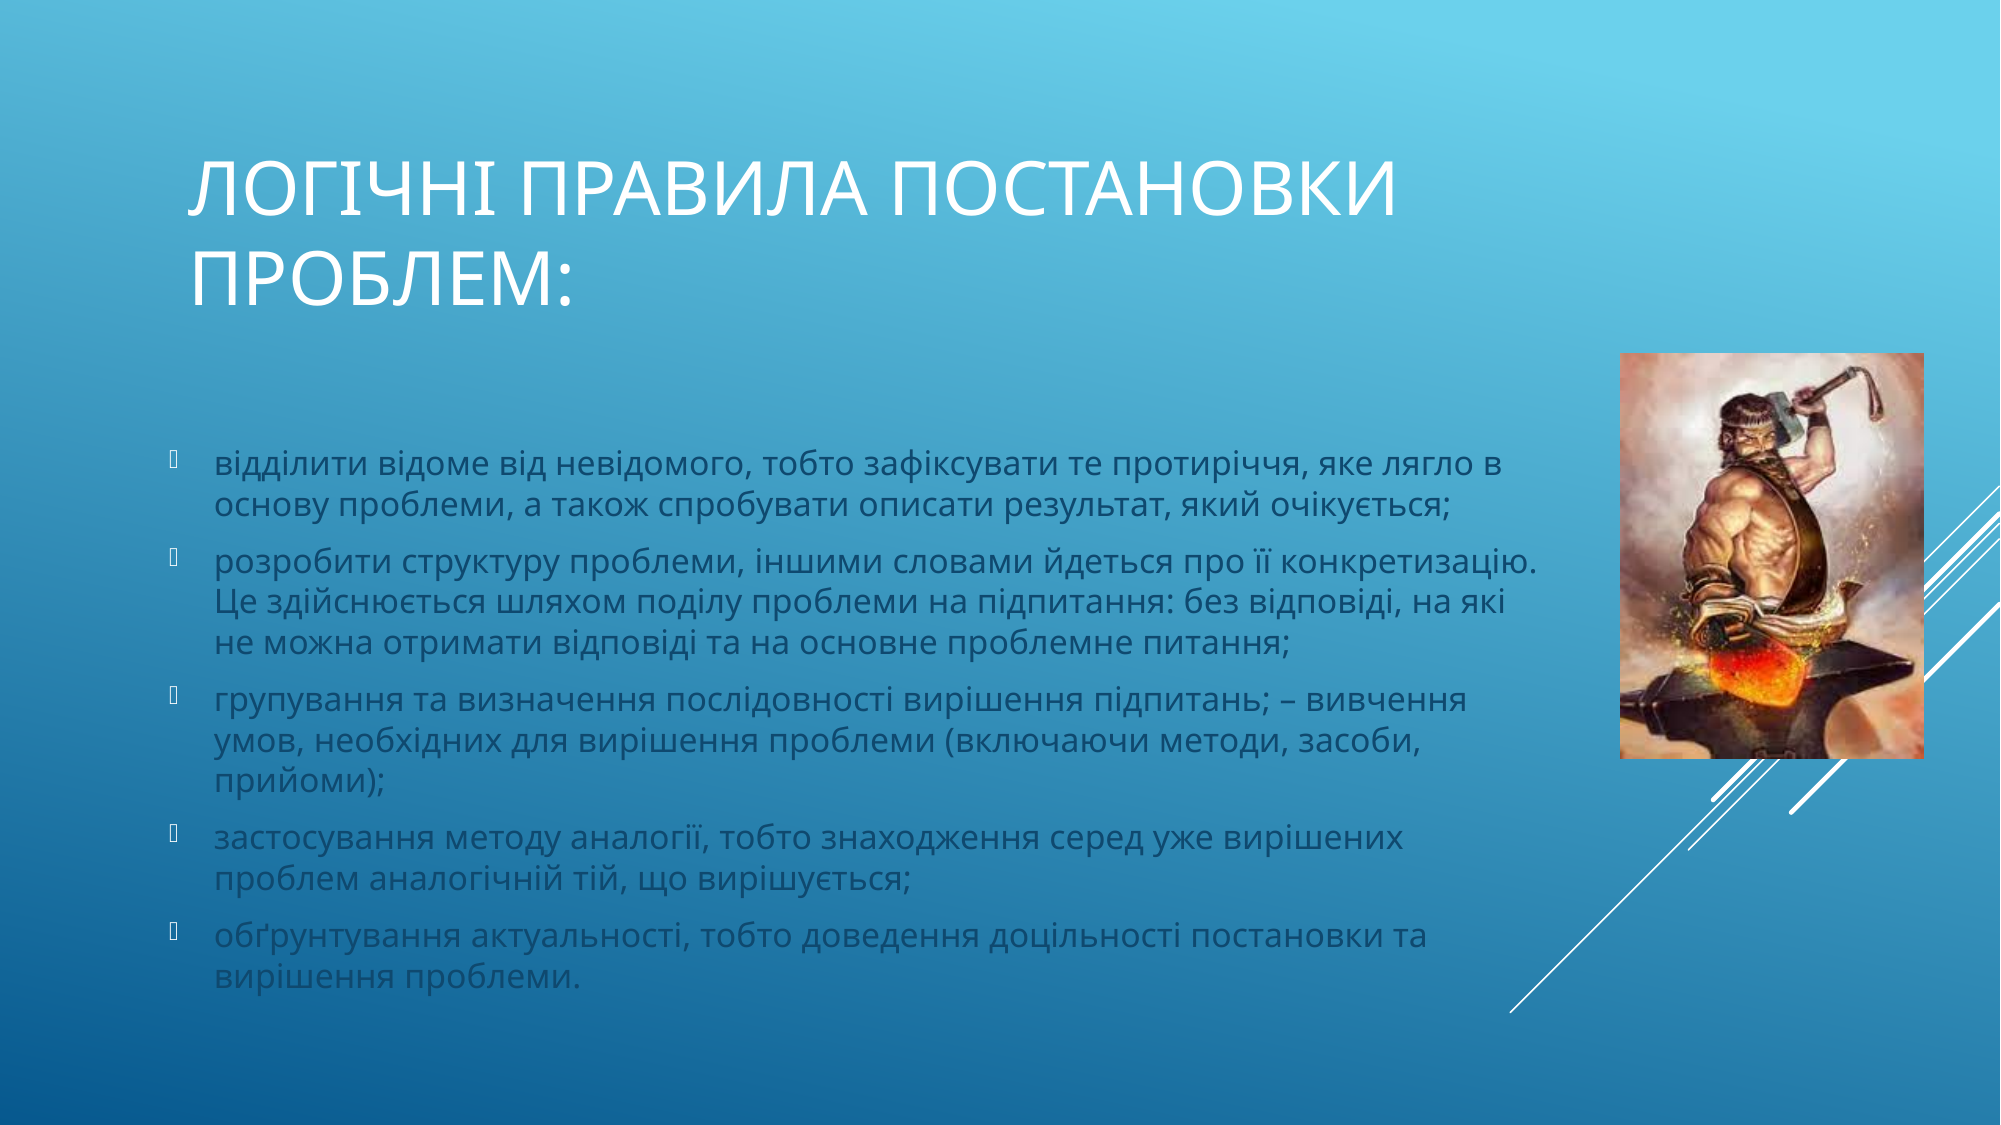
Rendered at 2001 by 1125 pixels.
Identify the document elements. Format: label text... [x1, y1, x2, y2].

list відділити відоме від невідомого, тобто зафіксувати те протиріччя, яке лягло в основу проблеми, а також спробувати описати результат, який очікується; розробити структуру проблеми, іншими словами йдеться про її конкретизацію. Це здійснюється шляхом поділу проблеми на підпитання: без відповіді, на які не можна отримати відповіді та на основне проблемне питання; групування та визначення послідовності вирішення підпитань; – вивчення умов, необхідних для вирішення проблеми (включаючи методи, засоби, прийоми); застосування методу аналогії, тобто знаходження серед уже вирішених проблем аналогічній тій, що вирішується; обґрунтування актуальності, тобто доведення доцільності постановки та вирішення проблеми. [154, 421, 1555, 1015]
picture [1619, 353, 1924, 759]
title логічні правила постановки проблем: [173, 106, 1573, 354]
